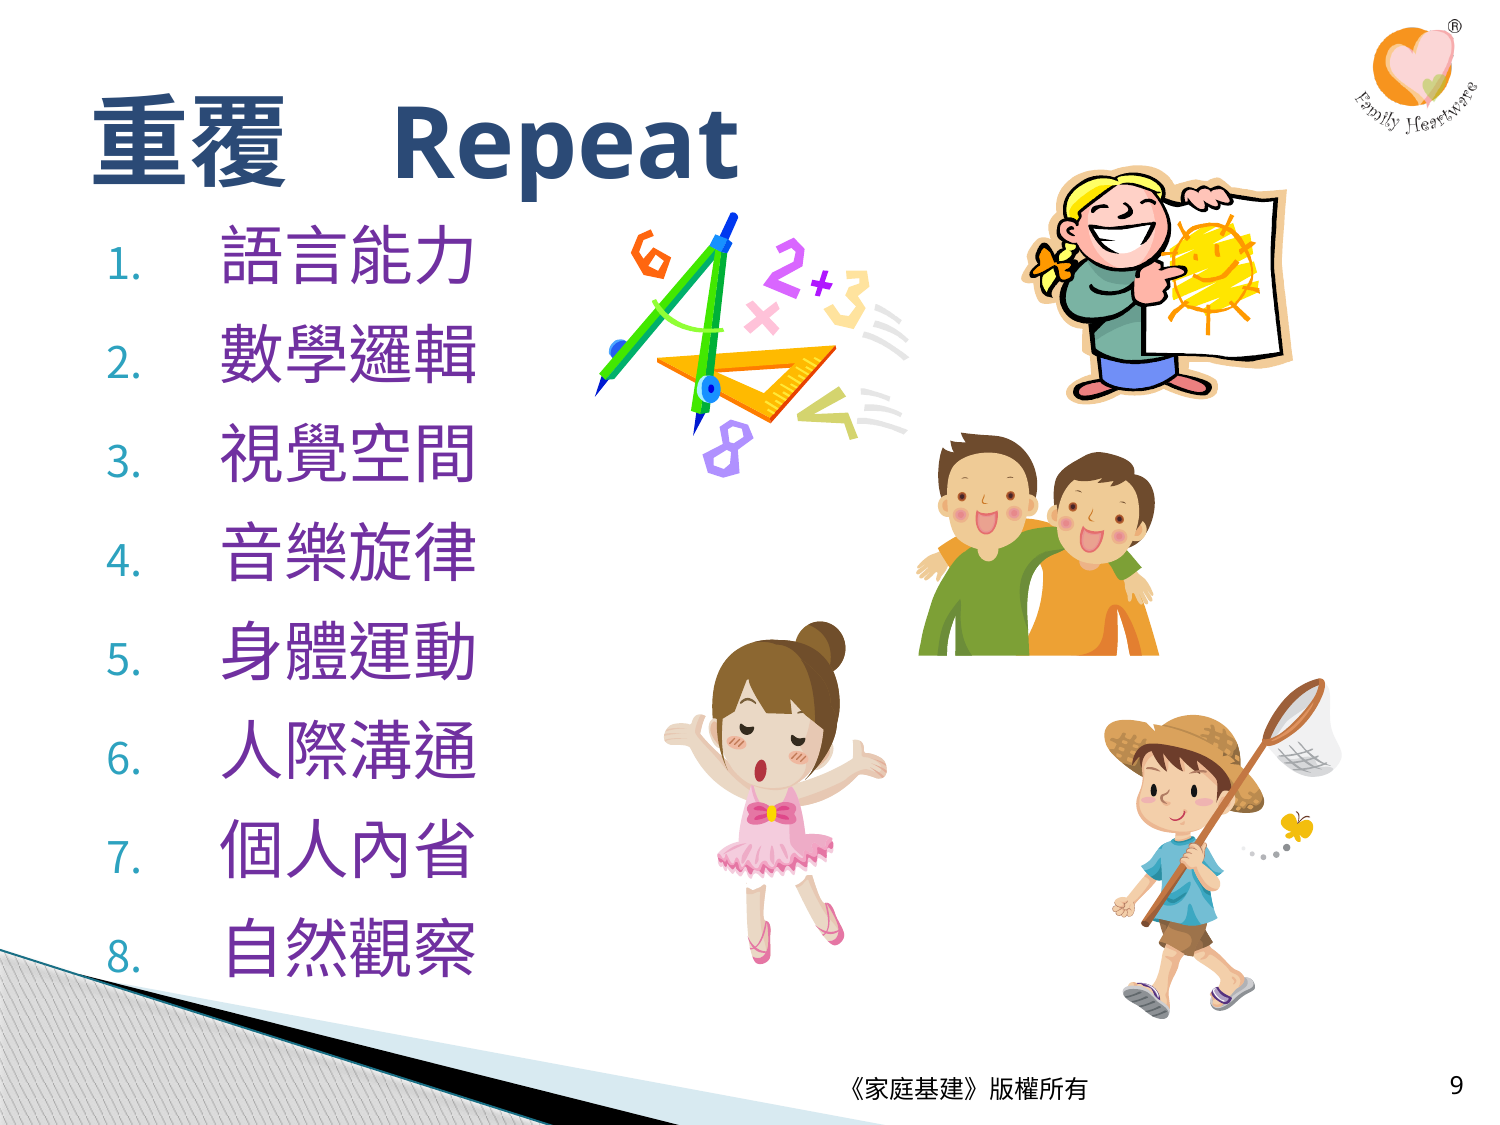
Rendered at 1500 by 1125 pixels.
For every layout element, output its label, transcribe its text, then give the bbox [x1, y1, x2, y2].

footer 《家庭基建》版權所有 [718, 1051, 1105, 1112]
picture [663, 621, 887, 965]
picture [1348, 19, 1484, 138]
list 語言能力 數學邏輯 視覺空間 音樂旋律 身體運動 人際溝通 個人內省 自然觀察 [75, 233, 1425, 1000]
picture [1104, 678, 1342, 1020]
picture [594, 207, 914, 483]
title 重覆 Repeat [75, 45, 1425, 233]
picture [1020, 160, 1298, 410]
picture [915, 432, 1160, 656]
slide_number 9 [1418, 1051, 1479, 1112]
